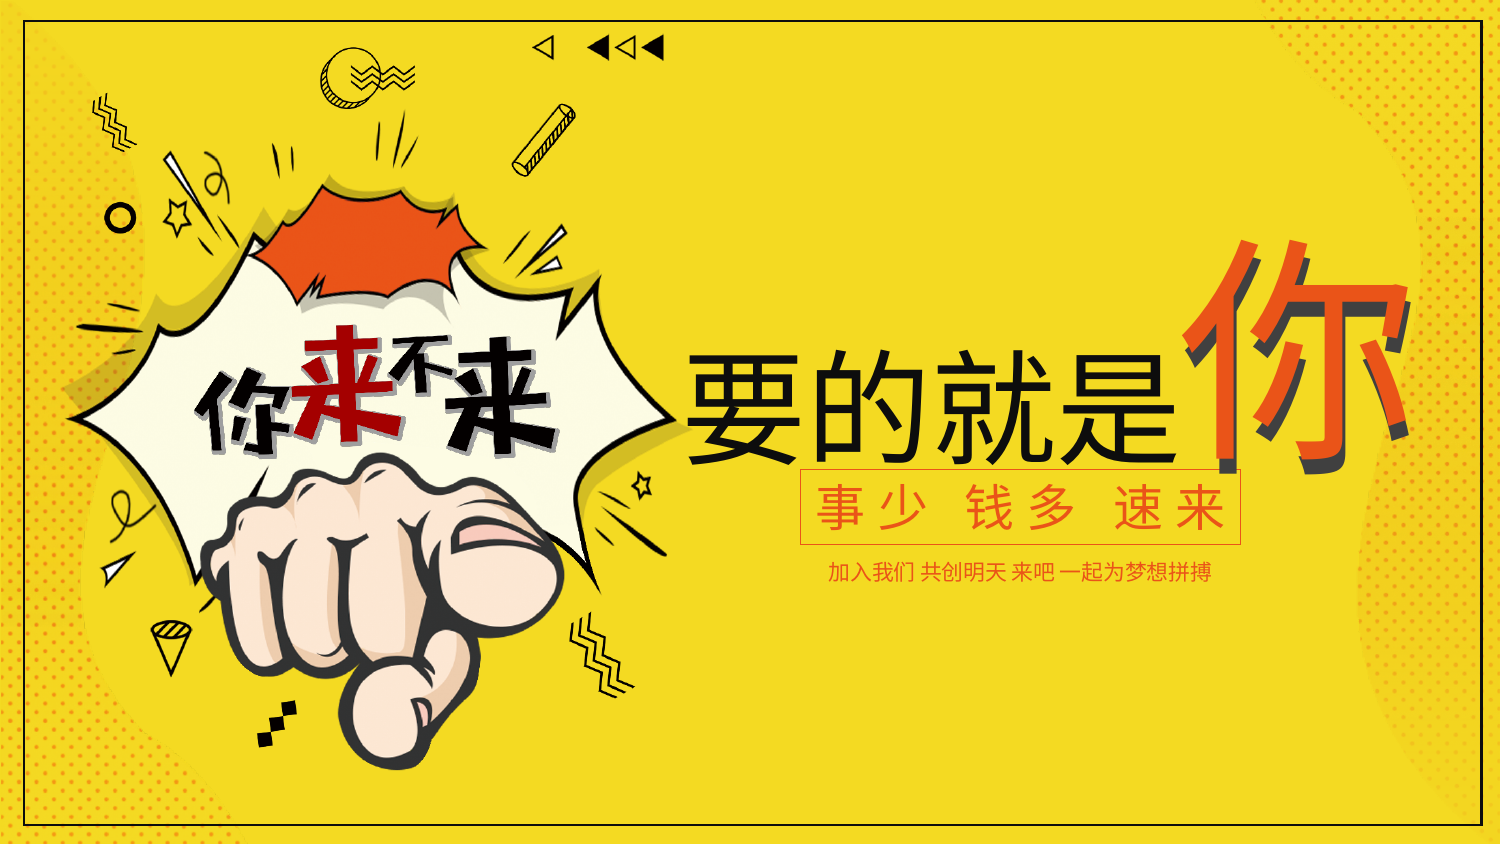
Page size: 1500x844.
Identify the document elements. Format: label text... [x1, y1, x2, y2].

text_box [23, 20, 1483, 826]
text_box 加入我们 共创明天 来吧 一起为梦想拼搏 [813, 551, 1228, 593]
picture [1, 0, 700, 844]
picture [937, 0, 1500, 844]
text_box 要的就是你 [666, 207, 1436, 511]
text_box 事少 钱多 速来 [800, 511, 1241, 545]
picture [100, 307, 663, 486]
text_box 你 [1163, 193, 1433, 496]
